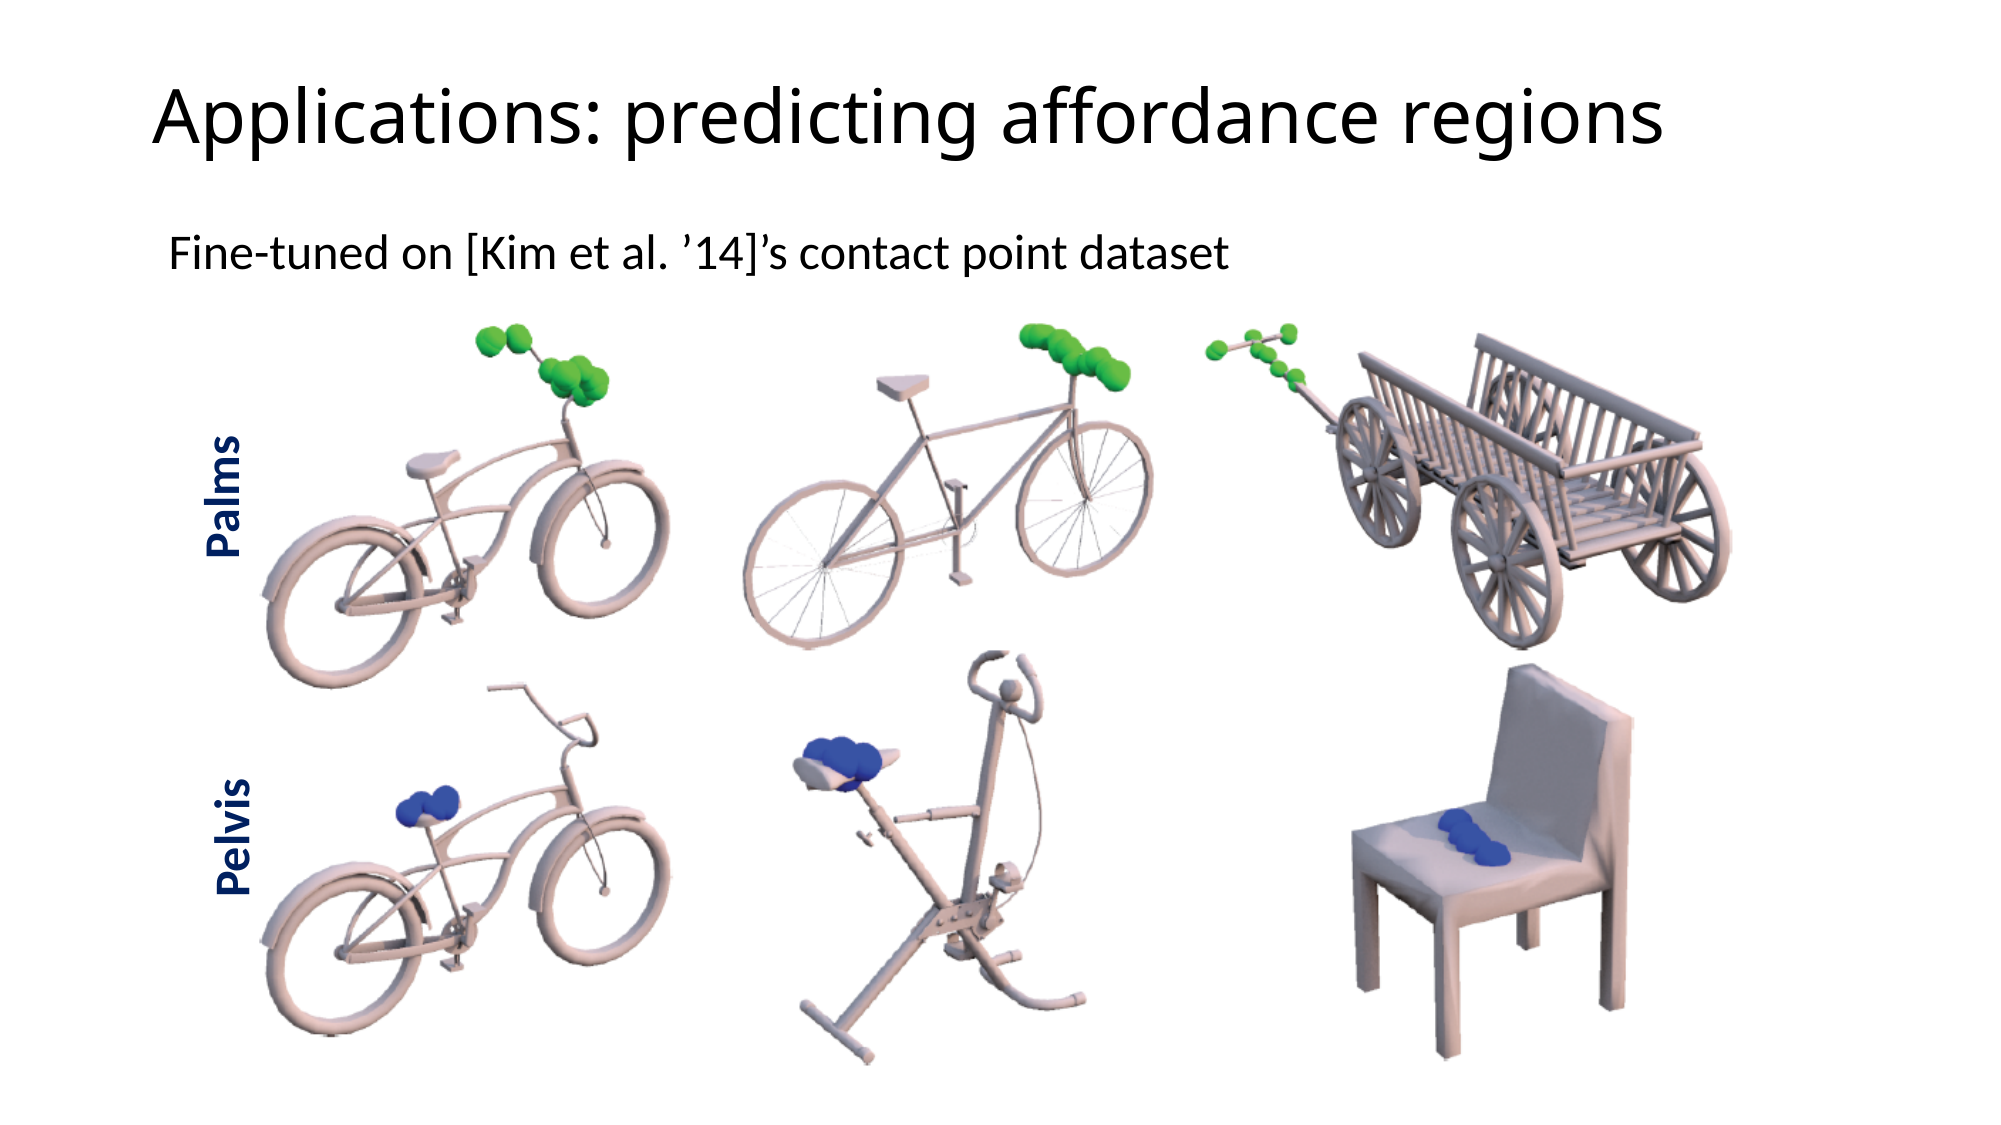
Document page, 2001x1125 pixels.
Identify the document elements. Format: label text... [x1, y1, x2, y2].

title Applications: predicting affordance regions [137, 10, 1863, 229]
text_box Fine-tuned on [Kim et al. ’14]’s contact point dataset [153, 212, 1595, 288]
picture [177, 288, 1771, 1097]
